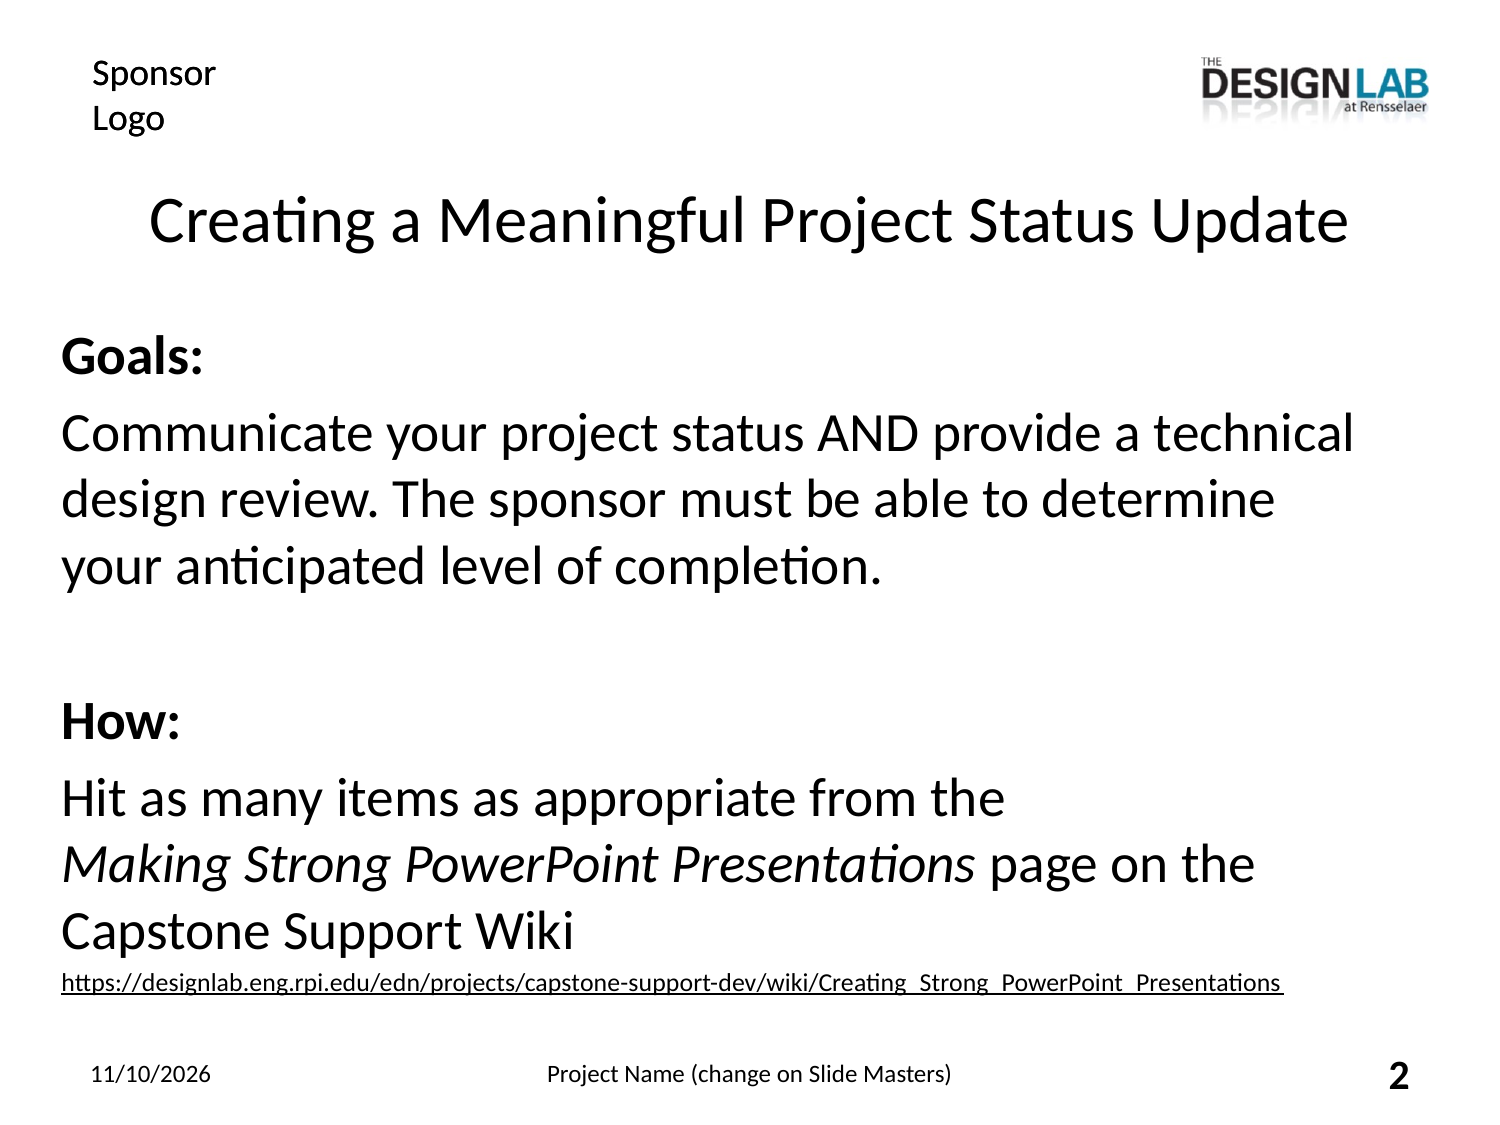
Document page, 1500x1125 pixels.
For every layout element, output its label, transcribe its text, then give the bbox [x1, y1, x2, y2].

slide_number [75, 1042, 425, 1103]
slide_number 2 [1074, 1042, 1425, 1103]
title Creating a Meaningful Project Status Update [75, 168, 1425, 292]
picture [1201, 57, 1429, 131]
footer Project Name (change on Slide Masters) [512, 1042, 988, 1103]
list Goals: Communicate your project status AND provide a technical design review. The sponsor must be able to determine your anticipated level of completion. How: Hit as many items as appropriate from the Making Strong PowerPoint Presentations page on the Capstone Support Wiki https://designlab.eng.rpi.edu/edn/projects/capstone-support-dev/wiki/Creating_Strong_PowerPoint_Presentations [46, 311, 1401, 1005]
